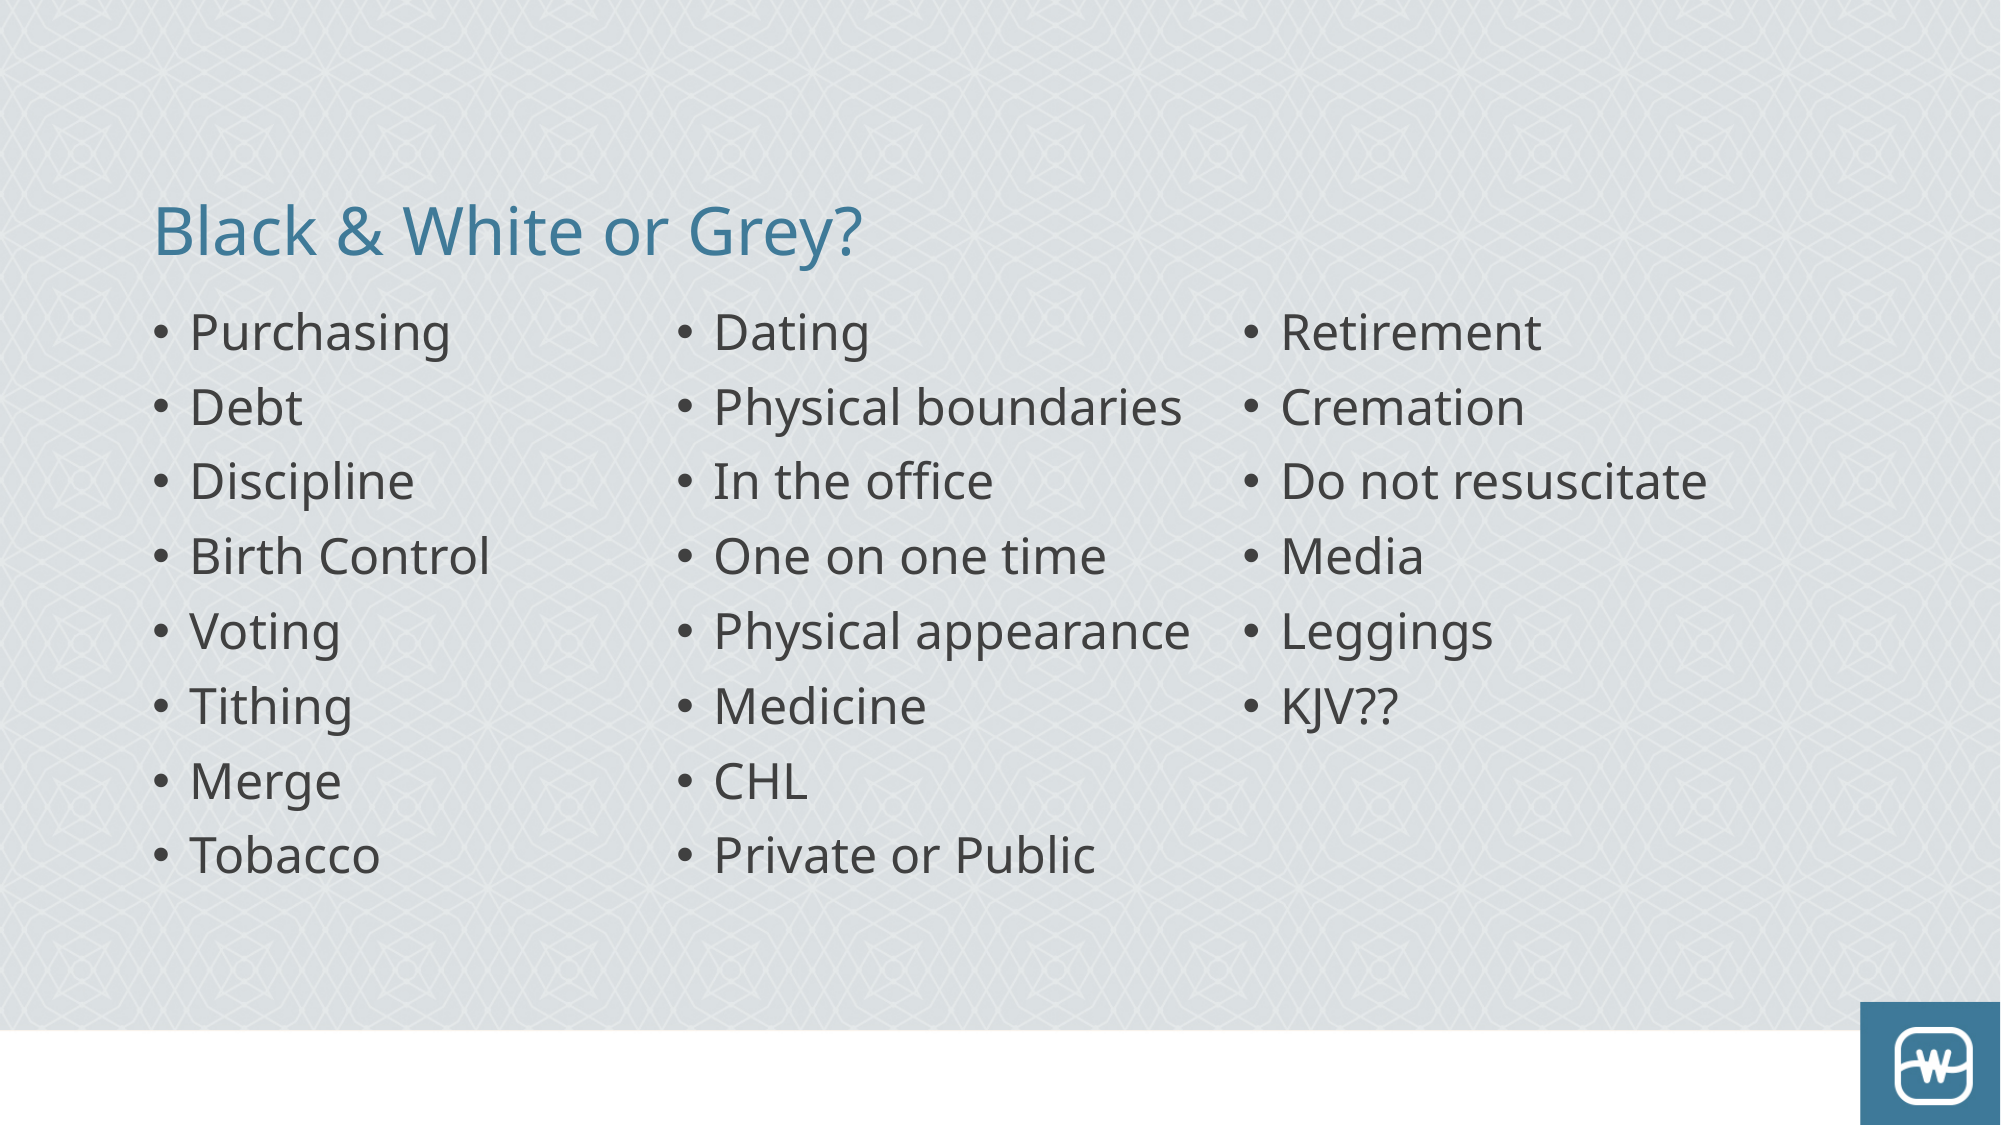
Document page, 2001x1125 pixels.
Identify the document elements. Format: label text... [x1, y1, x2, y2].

text_box Retirement Cremation Do not resuscitate Media Leggings KJV?? [1227, 299, 2000, 917]
title Black & White or Grey? [137, 189, 1863, 278]
text_box Dating Physical boundaries In the office One on one time Physical appearance Medicine CHL Private or Public [661, 299, 1227, 917]
picture [0, 0, 2001, 1125]
list Purchasing Debt Discipline Birth Control Voting Tithing Merge Tobacco [137, 299, 661, 917]
